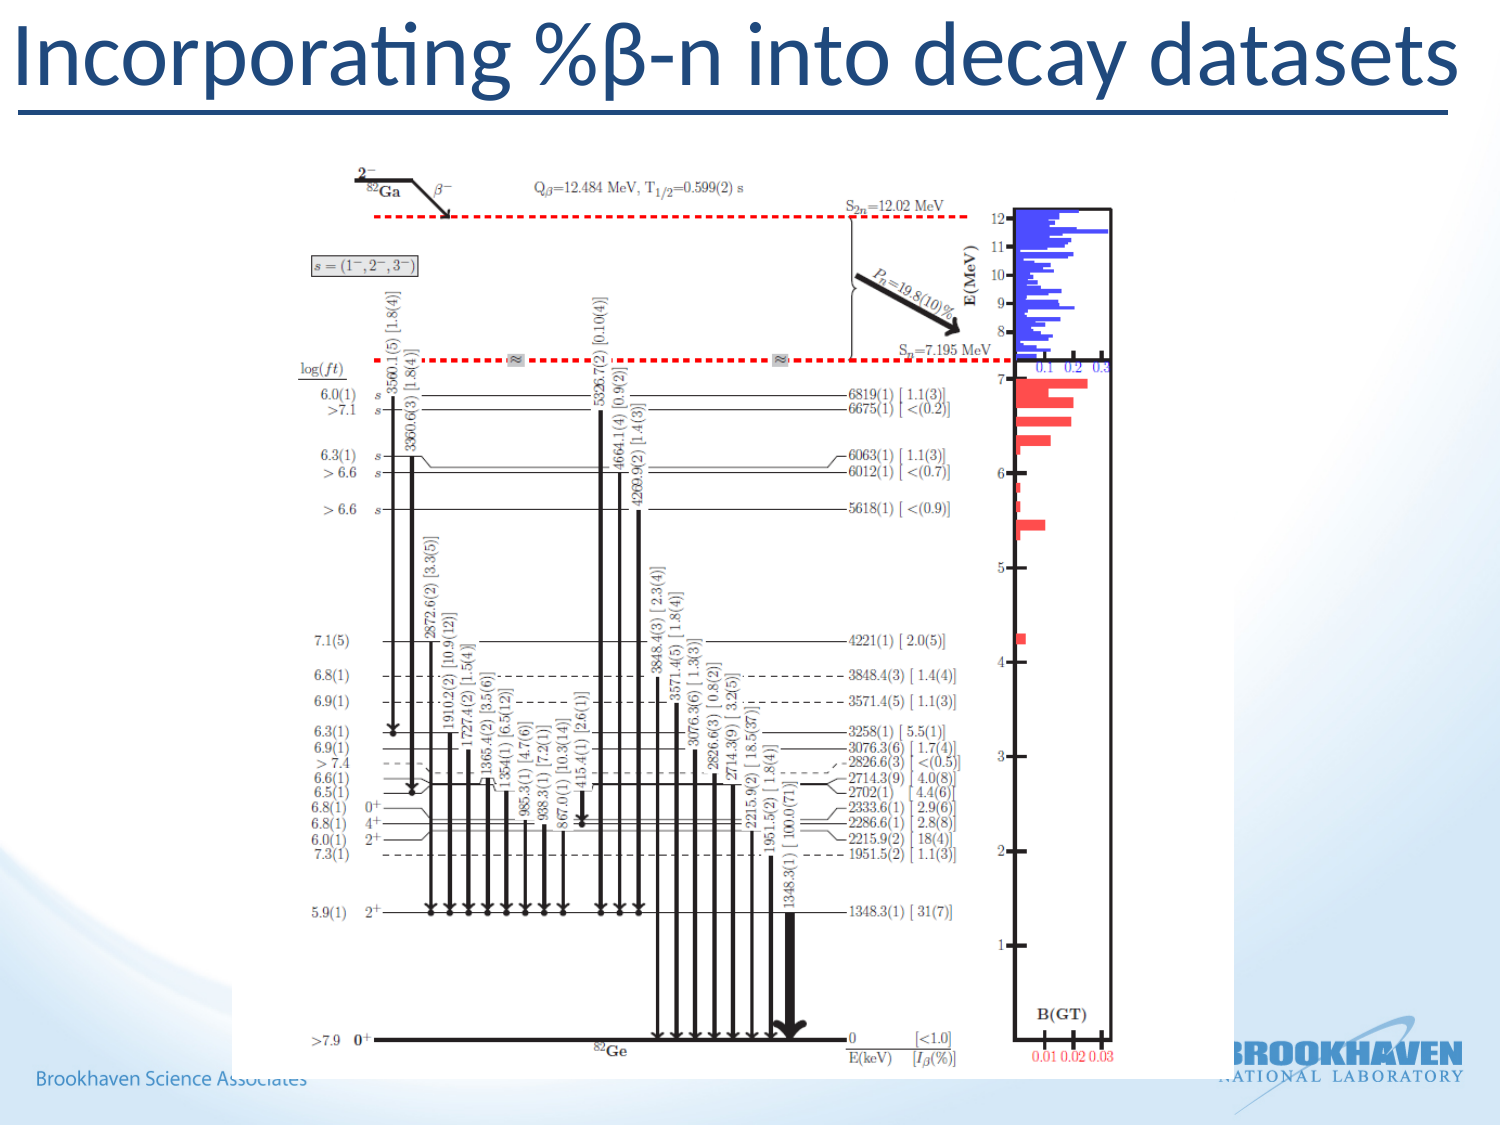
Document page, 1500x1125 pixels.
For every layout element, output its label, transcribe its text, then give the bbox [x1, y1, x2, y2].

picture [0, 111, 1500, 1125]
text_box Incorporating %β-n into decay datasets [0, 0, 1500, 111]
